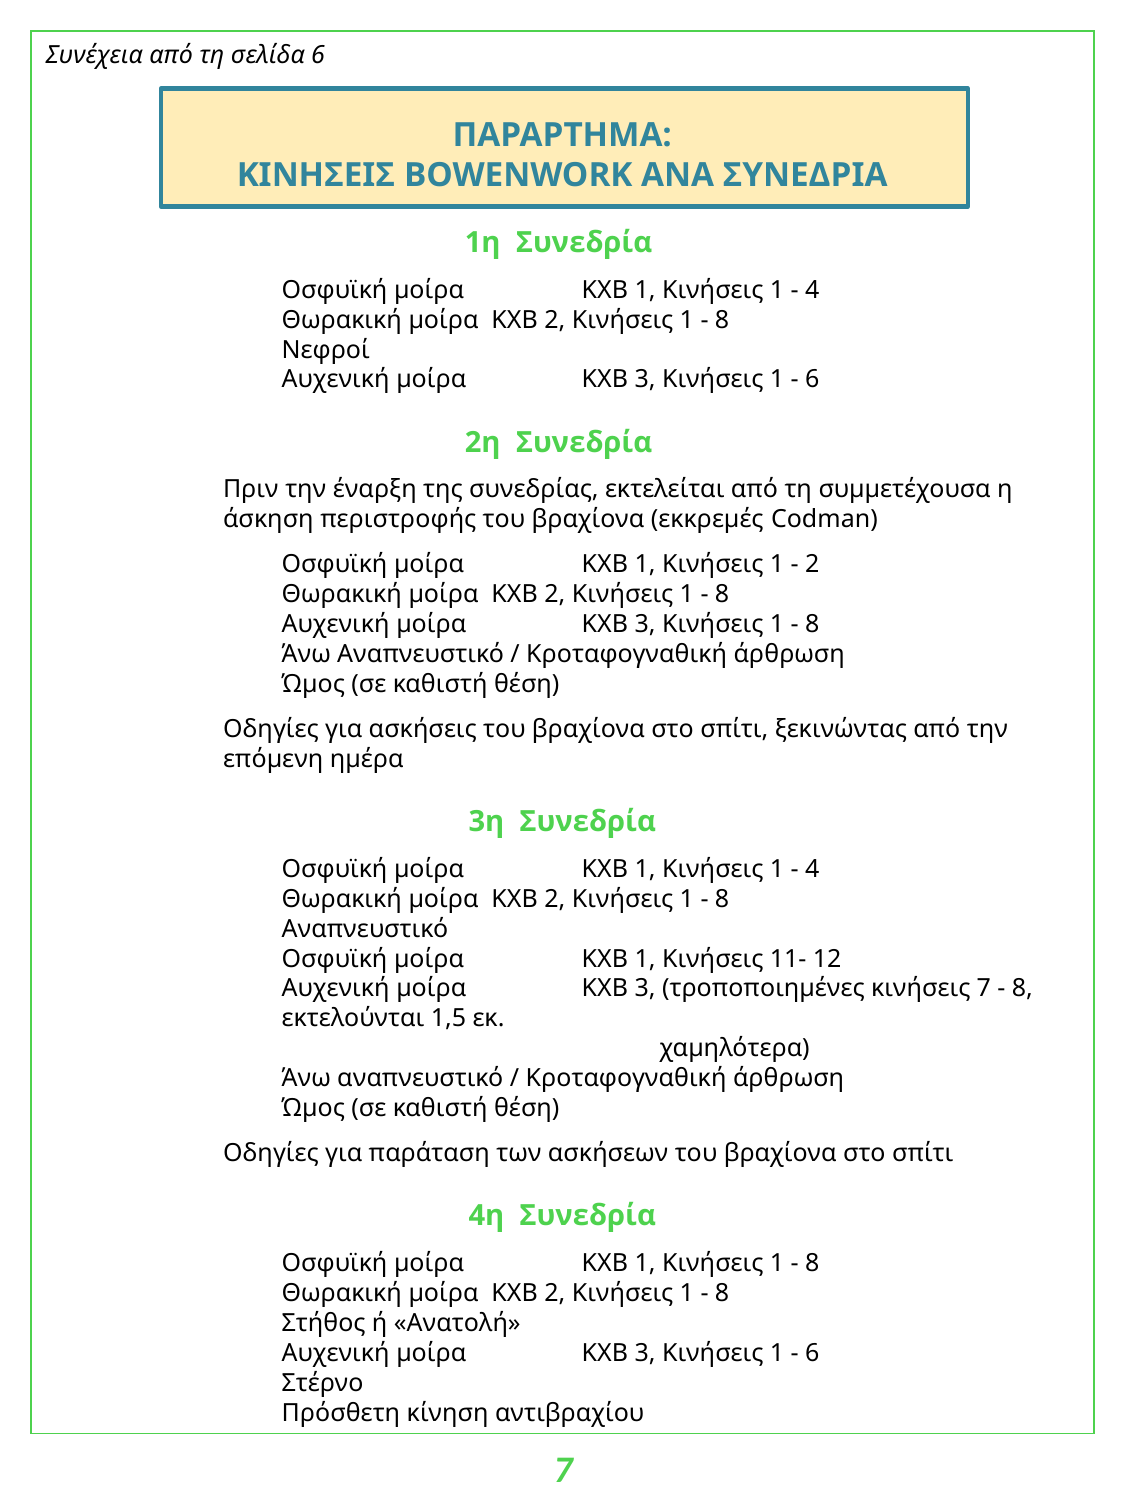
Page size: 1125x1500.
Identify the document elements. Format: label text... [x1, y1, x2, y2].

text_box 7 [538, 1437, 586, 1498]
text_box Συνέχεια από τη σελίδα 6 ΠΑΡΑΡΤΗΜΑ: ΚΙΝΗΣΕΙΣ BOWENWORK ΑΝΑ ΣΥΝΕΔΡΙΑ 1η Συνεδρία Οσφυϊκή μοίρα ΚΧΒ 1, Κινήσεις 1 - 4 Θωρακική μοίρα ΚΧΒ 2, Κινήσεις 1 - 8 Νεφροί Αυχενική μοίρα ΚΧΒ 3, Κινήσεις 1 - 6 2η Συνεδρία Πριν την έναρξη της συνεδρίας, εκτελείται από τη συμμετέχουσα η άσκηση περιστροφής του βραχίονα (εκκρεμές Codman) Οσφυϊκή μοίρα ΚΧΒ 1, Κινήσεις 1 - 2 Θωρακική μοίρα ΚΧΒ 2, Κινήσεις 1 - 8 Αυχενική μοίρα ΚΧΒ 3, Κινήσεις 1 - 8 Άνω Αναπνευστικό / Κροταφογναθική άρθρωση Ώμος (σε καθιστή θέση) Οδηγίες για ασκήσεις του βραχίονα στο σπίτι, ξεκινώντας από την επόμενη ημέρα 3η Συνεδρία Οσφυϊκή μοίρα ΚΧΒ 1, Κινήσεις 1 - 4 Θωρακική μοίρα ΚΧΒ 2, Κινήσεις 1 - 8 Αναπνευστικό Οσφυϊκή μοίρα ΚΧΒ 1, Κινήσεις 11- 12 Αυχενική μοίρα ΚΧΒ 3, (τροποποιημένες κινήσεις 7 - 8, εκτελούνται 1,5 εκ. χαμηλότερα) Άνω αναπνευστικό / Κροταφογναθική άρθρωση Ώμος (σε καθιστή θέση) Οδηγίες για παράταση των ασκήσεων του βραχίονα στο σπίτι 4η Συνεδρία Οσφυϊκή μοίρα ΚΧΒ 1, Κινήσεις 1 - 8 Θωρακική μοίρα ΚΧΒ 2, Κινήσεις 1 - 8 Στήθος ή «Ανατολή» Αυχενική μοίρα ΚΧΒ 3, Κινήσεις 1 - 6 Στέρνο Πρόσθετη κίνηση αντιβραχίου [30, 31, 1094, 1434]
